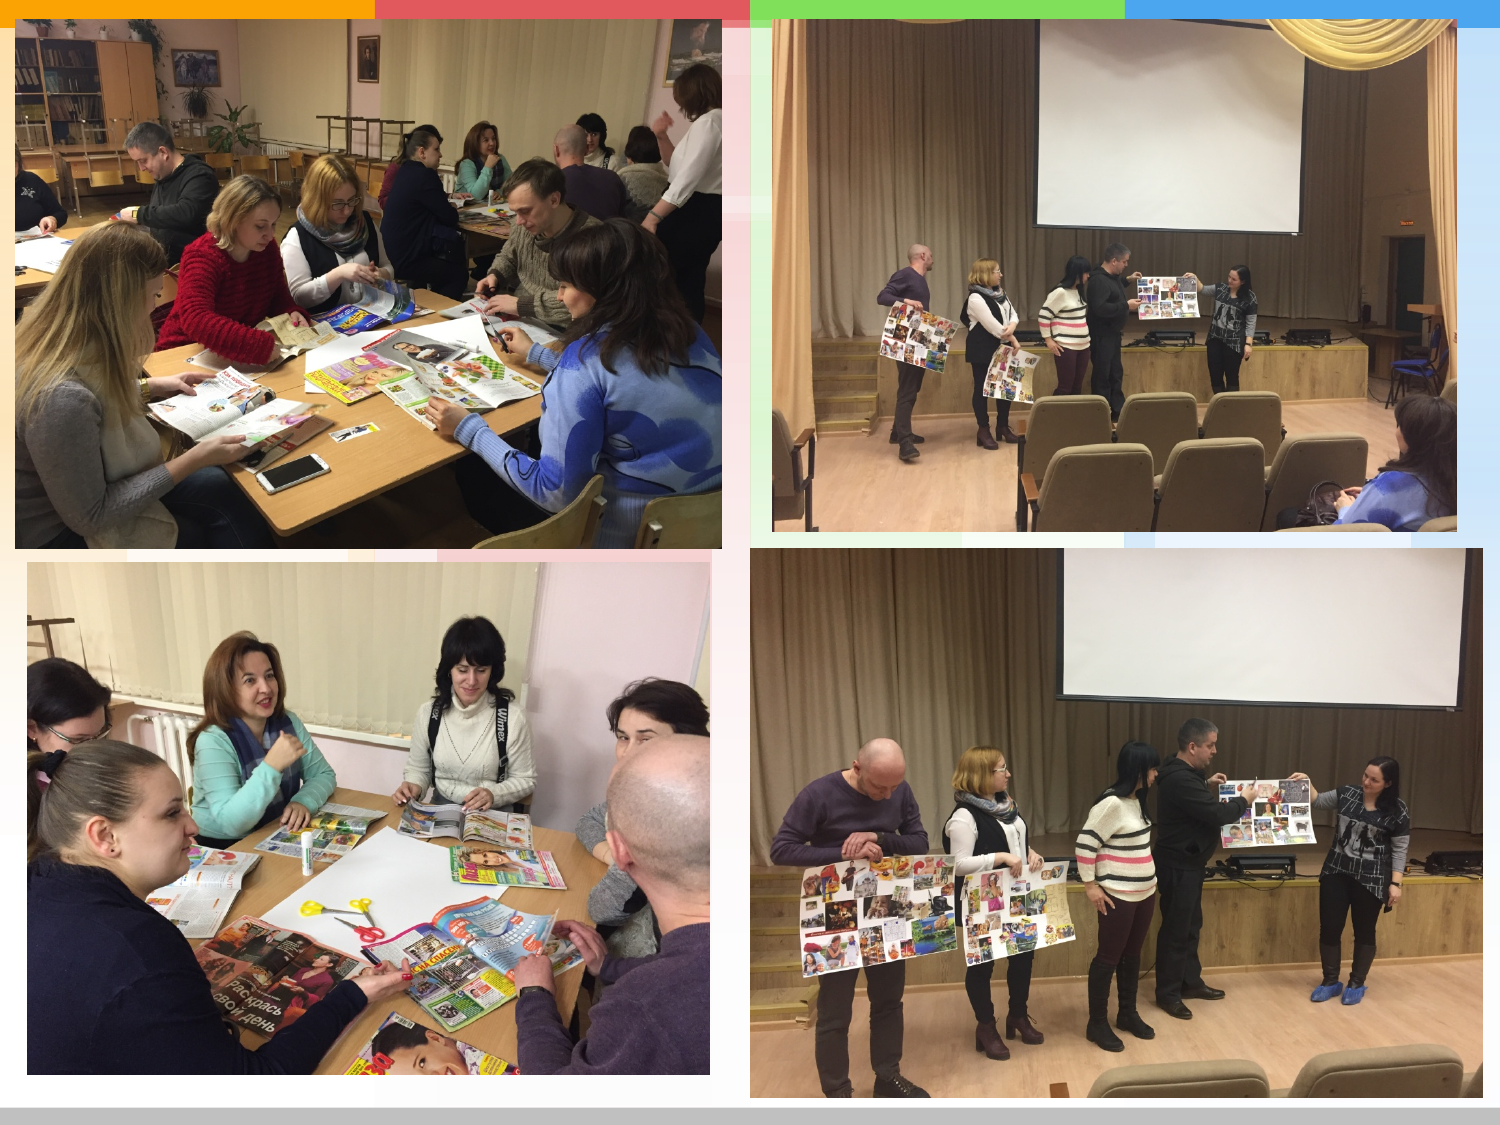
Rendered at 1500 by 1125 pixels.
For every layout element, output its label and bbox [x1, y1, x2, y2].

picture [772, 18, 1457, 532]
picture [15, 18, 722, 549]
picture [749, 548, 1483, 1098]
picture [26, 562, 710, 1075]
